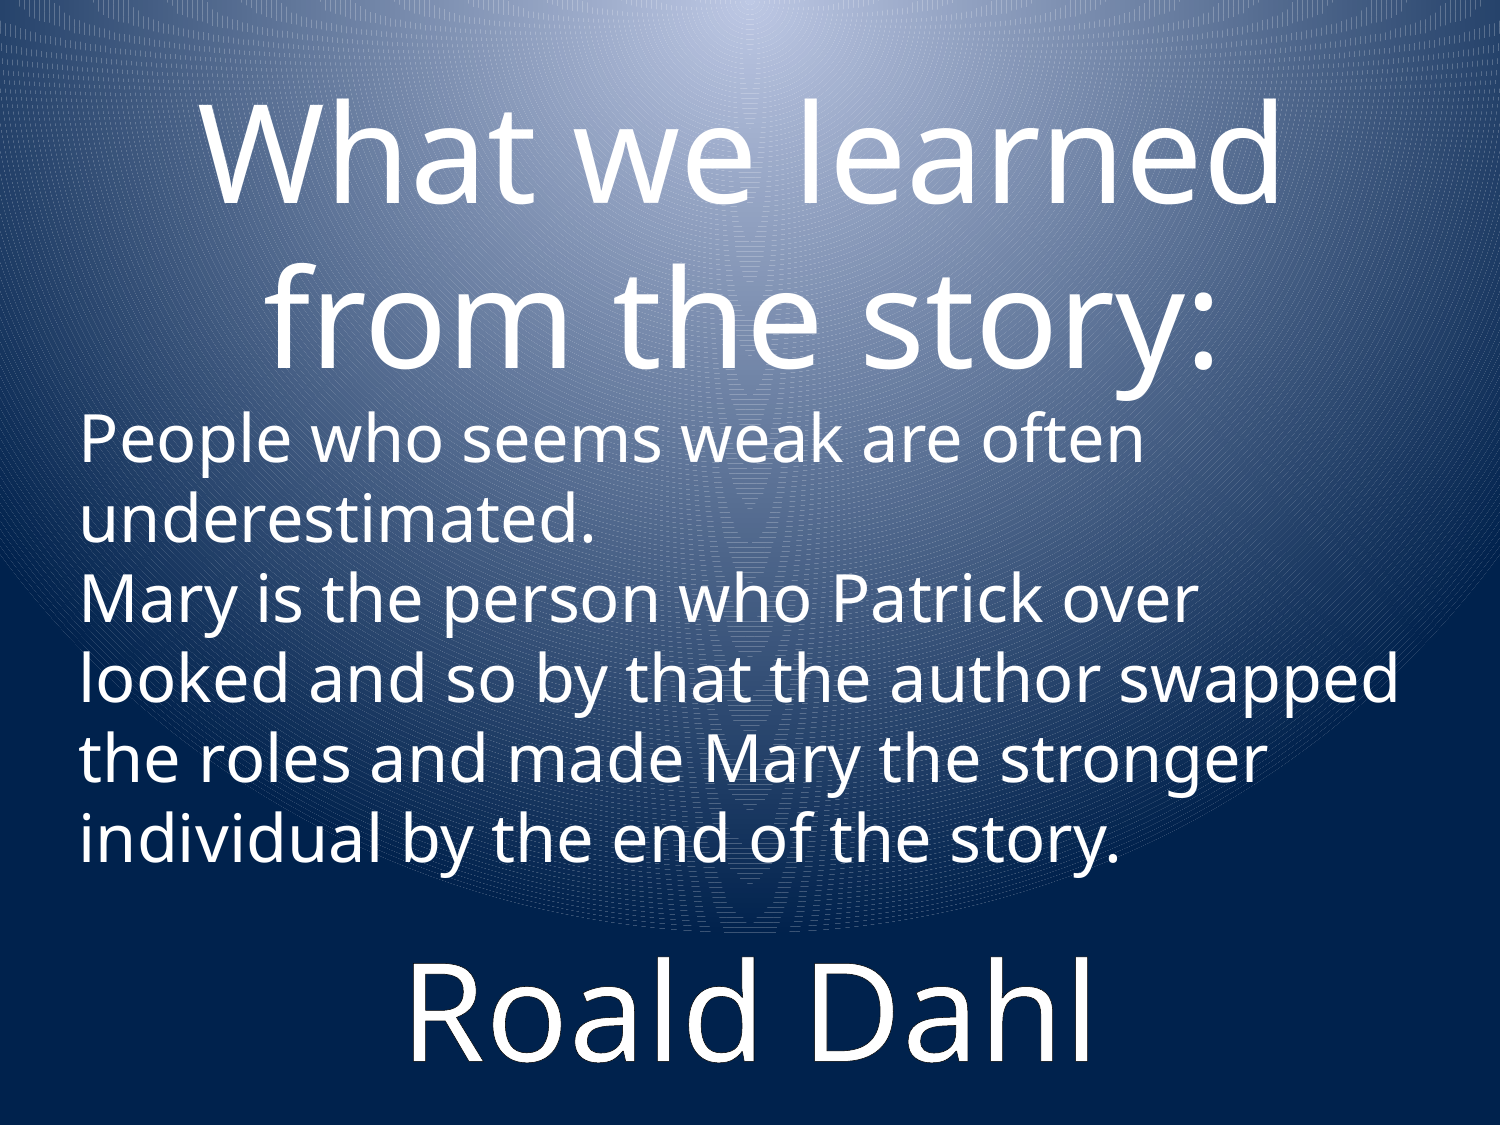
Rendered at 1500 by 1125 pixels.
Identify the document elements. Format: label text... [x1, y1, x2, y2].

text_box What we learned from the story: People who seems weak are often underestimated. Mary is the person who Patrick over looked and so by that the author swapped the roles and made Mary the stronger individual by the end of the story. [63, 58, 1423, 963]
